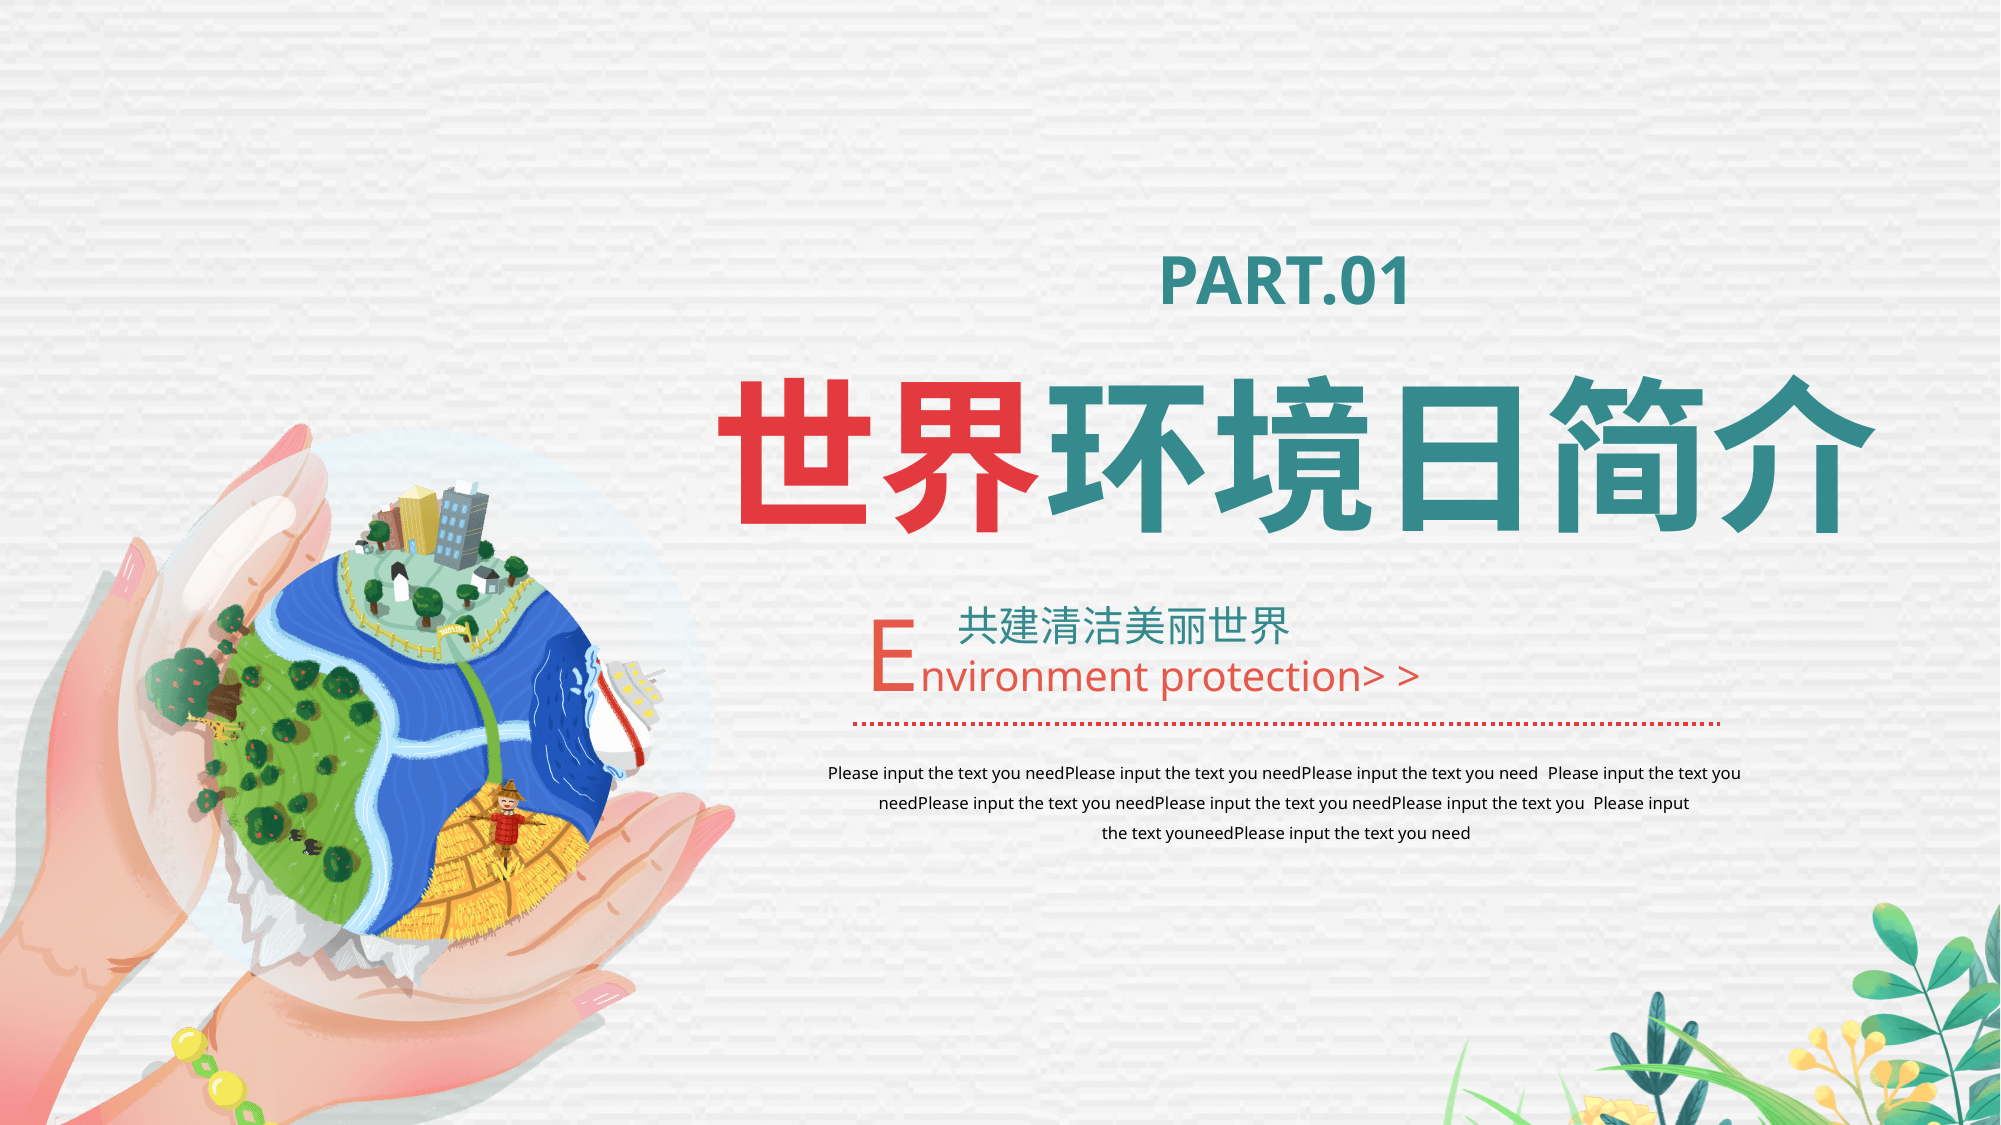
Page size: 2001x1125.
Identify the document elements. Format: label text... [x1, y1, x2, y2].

text_box 世界环境日简介 [696, 344, 1894, 560]
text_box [849, 584, 1724, 721]
text_box Please input the text you needPlease input the text you needPlease input the text you need Please input the text you needPlease input the text you needPlease input the text you needPlease input the text you Please input the text youneedPlease input the text you need [808, 745, 1765, 851]
picture [0, 0, 2001, 1125]
text_box PART.01 [995, 230, 1578, 325]
